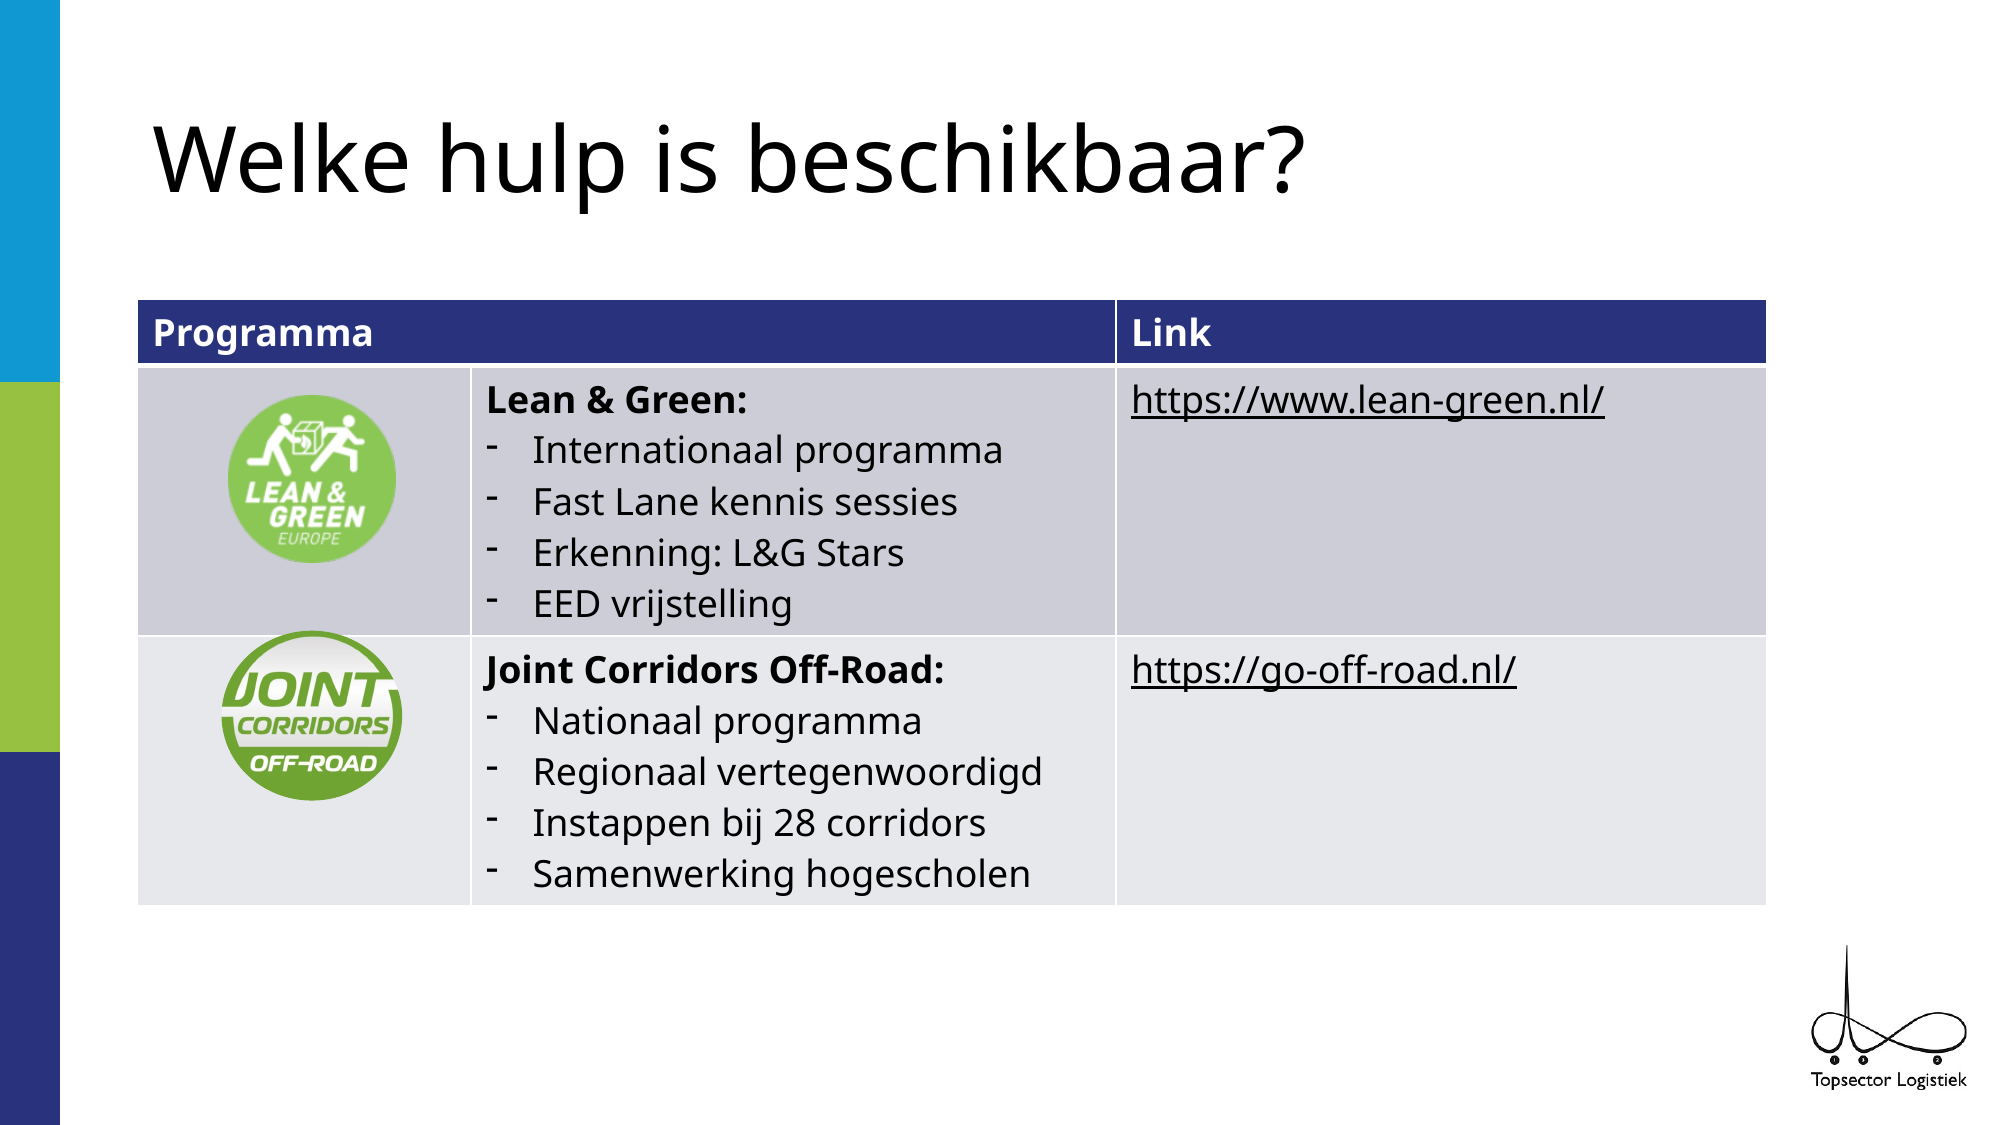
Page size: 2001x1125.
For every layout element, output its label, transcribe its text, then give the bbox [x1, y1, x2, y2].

picture [221, 630, 403, 801]
picture [228, 395, 396, 563]
table_cell https://go-off-road.nl/ [1117, 637, 1766, 905]
table_cell Joint Corridors Off-Road: Nationaal programma Regionaal vertegenwoordigd Instappen bij 28 corridors Samenwerking hogescholen [472, 637, 1115, 905]
picture [1811, 945, 1967, 1090]
table_cell [138, 637, 470, 905]
table_header Link [1117, 300, 1766, 363]
table_cell Lean & Green: Internationaal programma Fast Lane kennis sessies Erkenning: L&G Stars EED vrijstelling [472, 368, 1115, 635]
table_cell [138, 368, 470, 635]
table_cell https://www.lean-green.nl/ [1117, 368, 1766, 635]
title Welke hulp is beschikbaar? [137, 53, 1767, 272]
table_header Programma [138, 300, 1115, 363]
